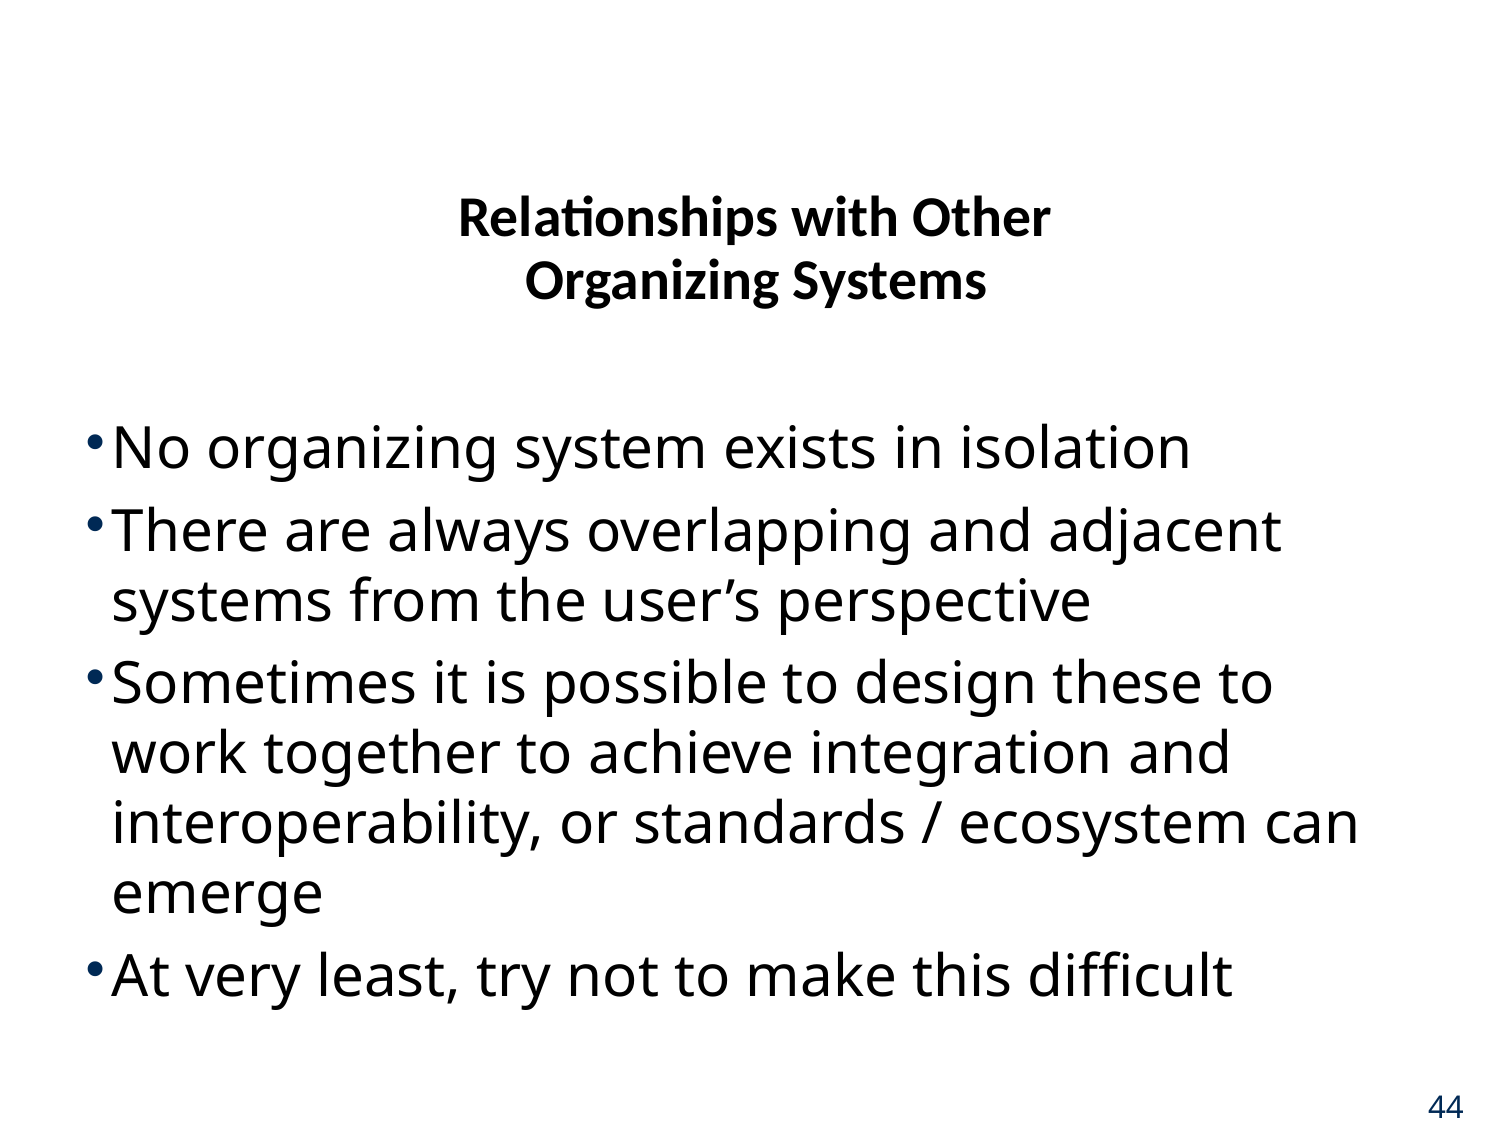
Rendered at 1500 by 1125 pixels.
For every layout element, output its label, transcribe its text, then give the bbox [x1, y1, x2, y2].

text_box 44 [1438, 1081, 1454, 1119]
text_box No organizing system exists in isolation There are always overlapping and adjacent systems from the user’s perspective Sometimes it is possible to design these to work together to achieve integration and interoperability, or standards / ecosystem can emerge At very least, try not to make this difficult [75, 262, 1400, 1013]
title Relationships with Other Organizing Systems [75, 125, 1425, 321]
